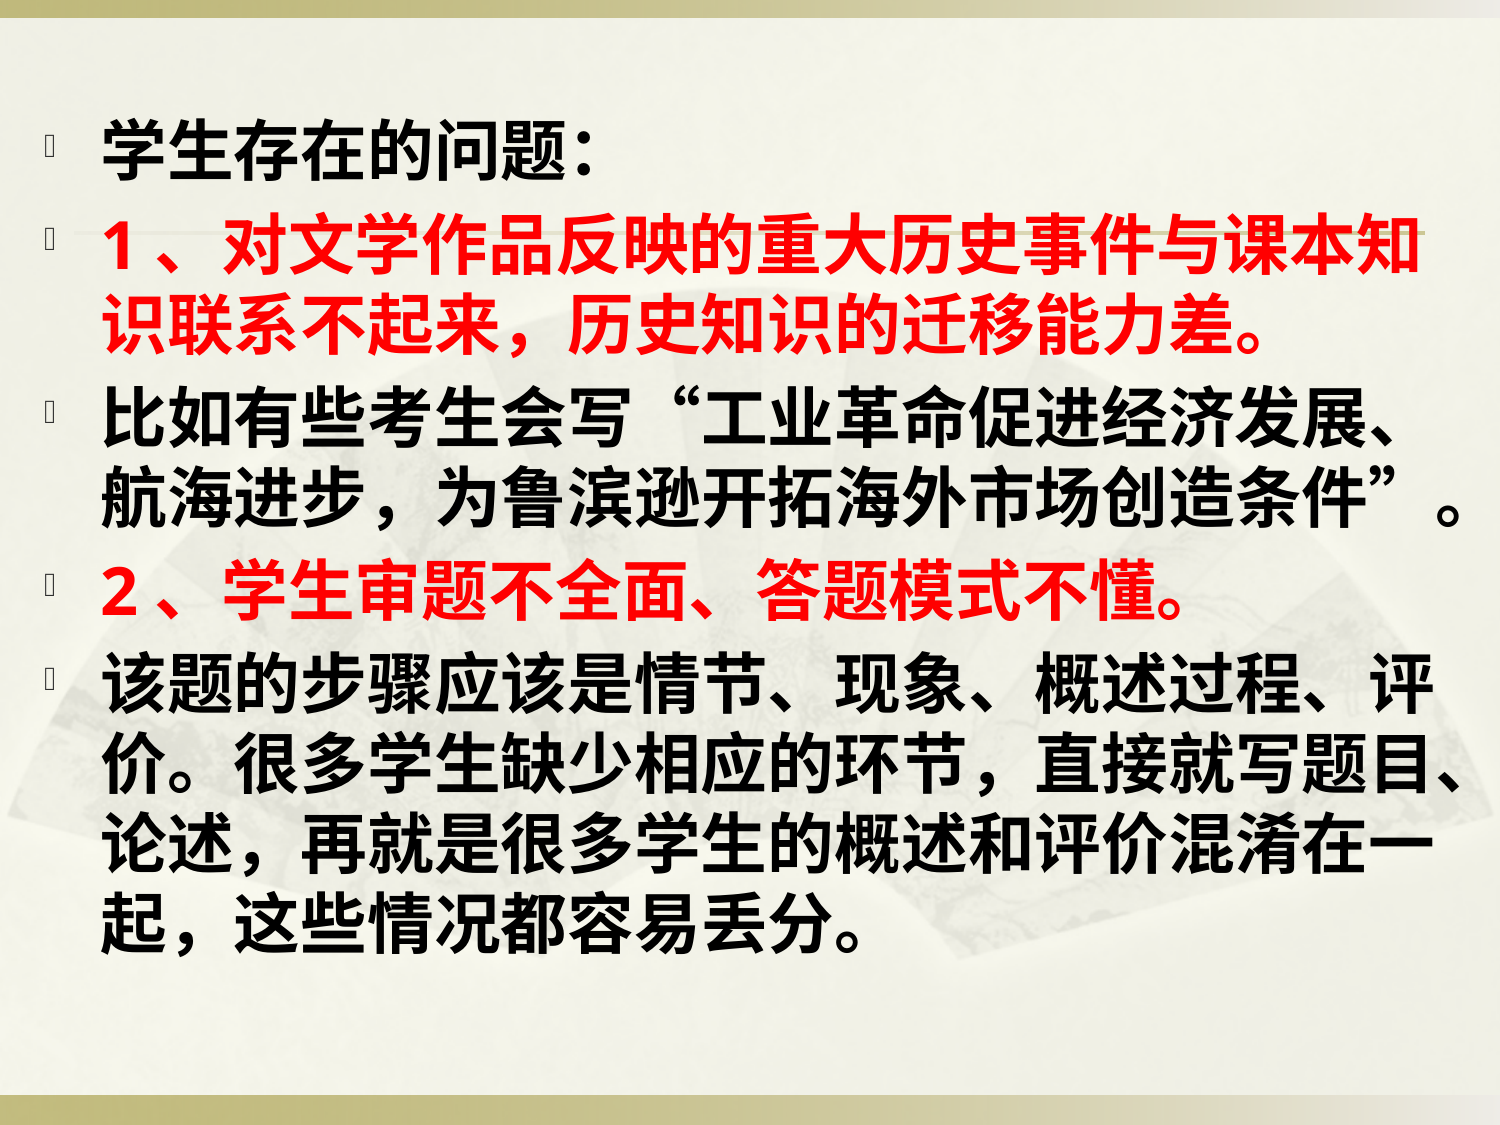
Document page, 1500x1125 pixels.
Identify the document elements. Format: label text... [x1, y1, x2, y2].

list 学生存在的问题： 1、对文学作品反映的重大历史事件与课本知识联系不起来，历史知识的迁移能力差。 比如有些考生会写“工业革命促进经济发展、航海进步，为鲁滨逊开拓海外市场创造条件”。 2、学生审题不全面、答题模式不懂。 该题的步骤应该是情节、现象、概述过程、评价。很多学生缺少相应的环节，直接就写题目、论述，再就是很多学生的概述和评价混淆在一起，这些情况都容易丢分。 [29, 101, 1459, 871]
